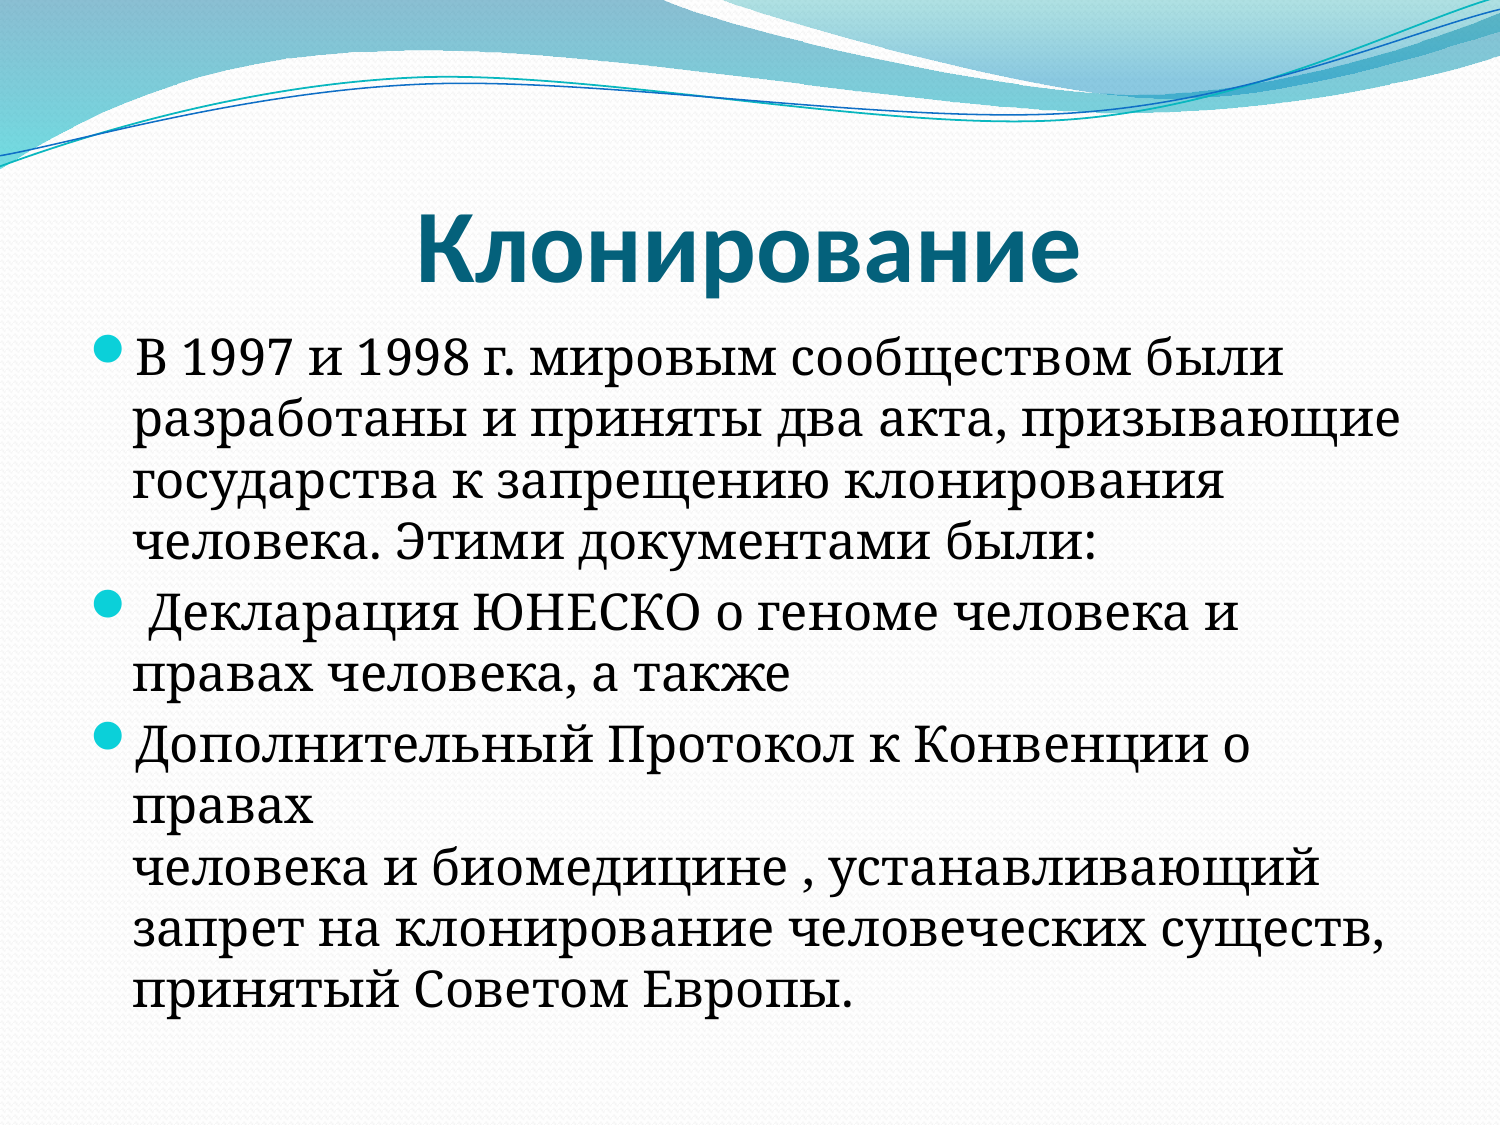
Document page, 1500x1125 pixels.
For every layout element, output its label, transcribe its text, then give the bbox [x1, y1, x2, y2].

list В 1997 и 1998 г. мировым сообществом были разработаны и приняты два акта, призывающие государства к запрещению клонирования человека. Этими документами были: Декларация ЮНЕСКО о геноме человека и правах человека, а также Дополнительный Протокол к Конвенции о правах человека и биомедицине , устанавливающий запрет на клонирование человеческих существ, принятый Советом Европы. [75, 317, 1425, 1038]
title Клонирование [75, 115, 1425, 303]
